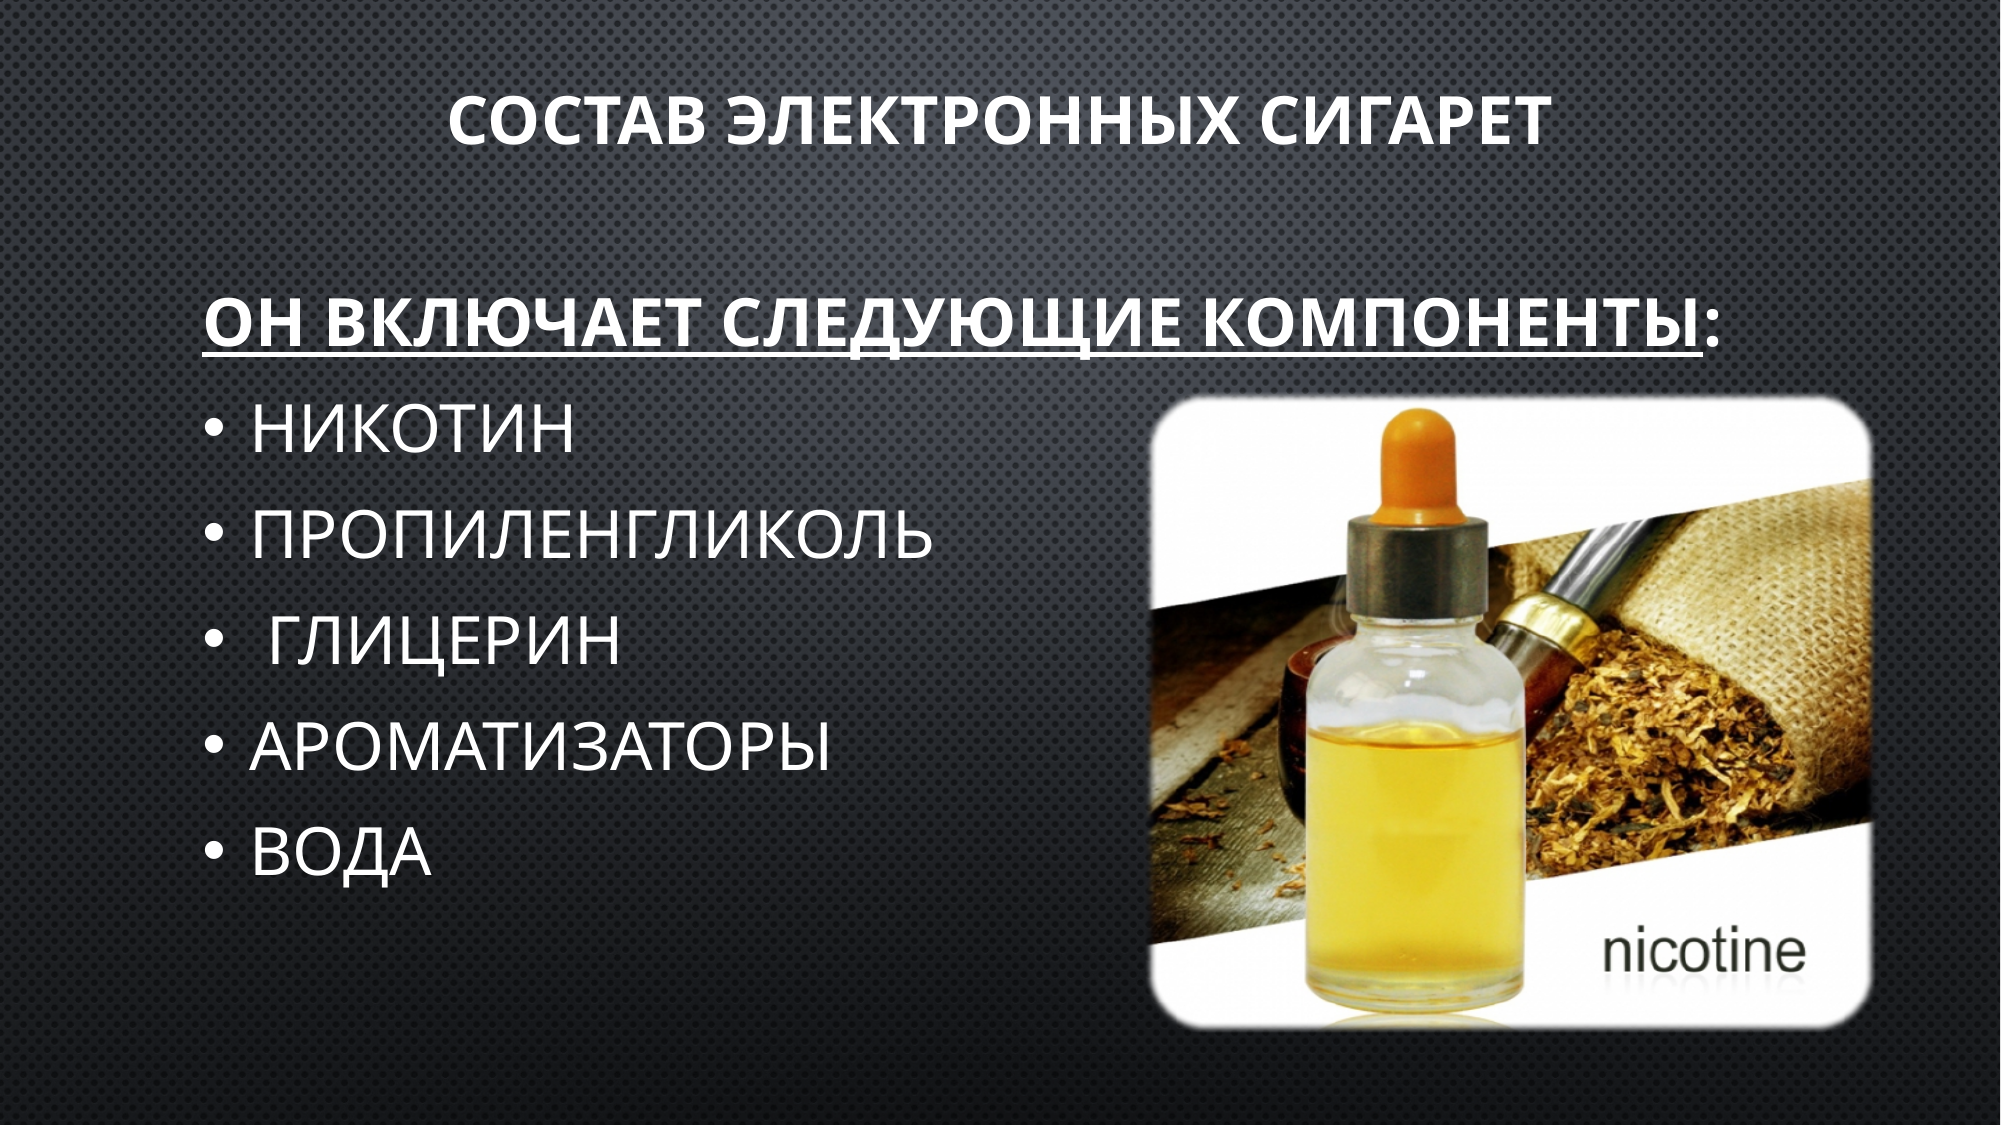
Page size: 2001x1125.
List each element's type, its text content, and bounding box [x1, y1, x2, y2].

picture [1145, 391, 1876, 1034]
list Он включает следующие компоненты: никотин пропиленгликоль глицерин ароматизаторы вода [187, 266, 1813, 903]
title Состав электронных сигарет [188, 0, 1813, 266]
